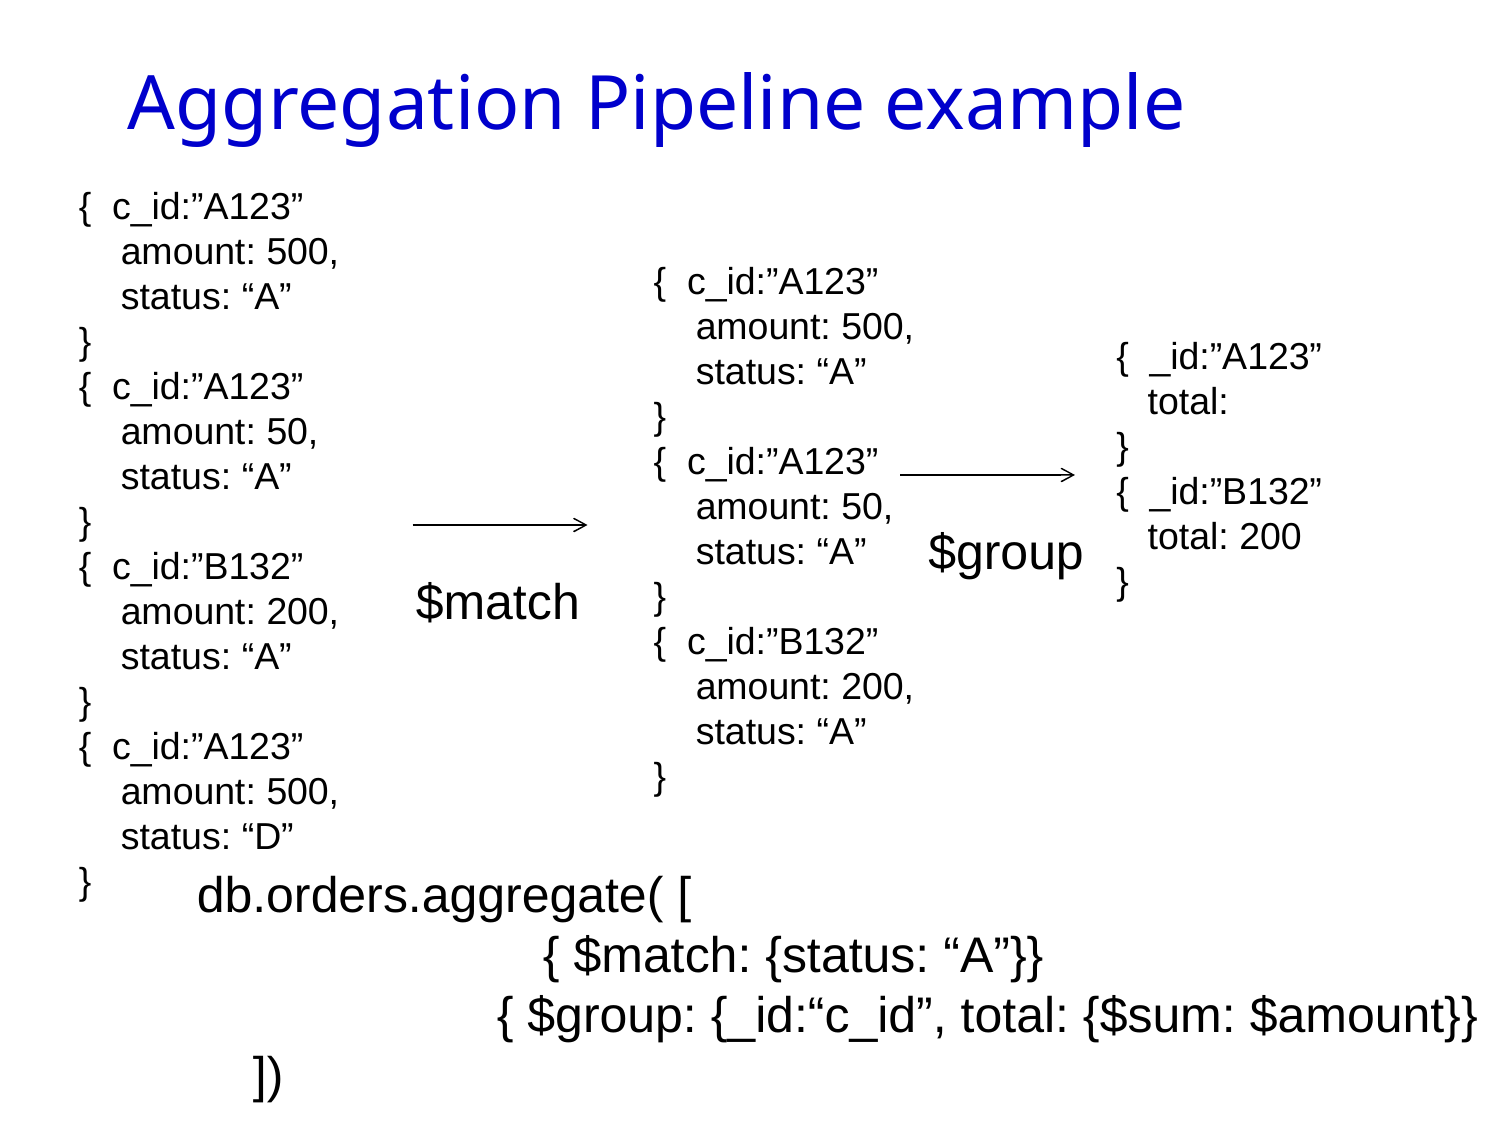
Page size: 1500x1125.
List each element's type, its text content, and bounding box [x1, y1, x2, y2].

title Aggregation Pipeline example [112, 24, 1388, 176]
text_box db.orders.aggregate( [ { $match: {status: “A”}} { $group: {_id:“c_id”, total: {$sum: $amount}} ]) [182, 854, 1494, 1110]
text_box { c_id:”A123” amount: 500, status: “A” } { c_id:”A123” amount: 50, status: “A” } { c_id:”B132” amount: 200, status: “A” } { c_id:”A123” amount: 500, status: “D” } [64, 174, 355, 1045]
text_box $group [913, 512, 1099, 588]
text_box $match [401, 562, 595, 638]
text_box { _id:”A123” total: } { _id:”B132” total: 200 } [1101, 324, 1338, 655]
text_box { c_id:”A123” amount: 500, status: “A” } { c_id:”A123” amount: 50, status: “A” } { c_id:”B132” amount: 200, status: “A” } [639, 249, 930, 850]
